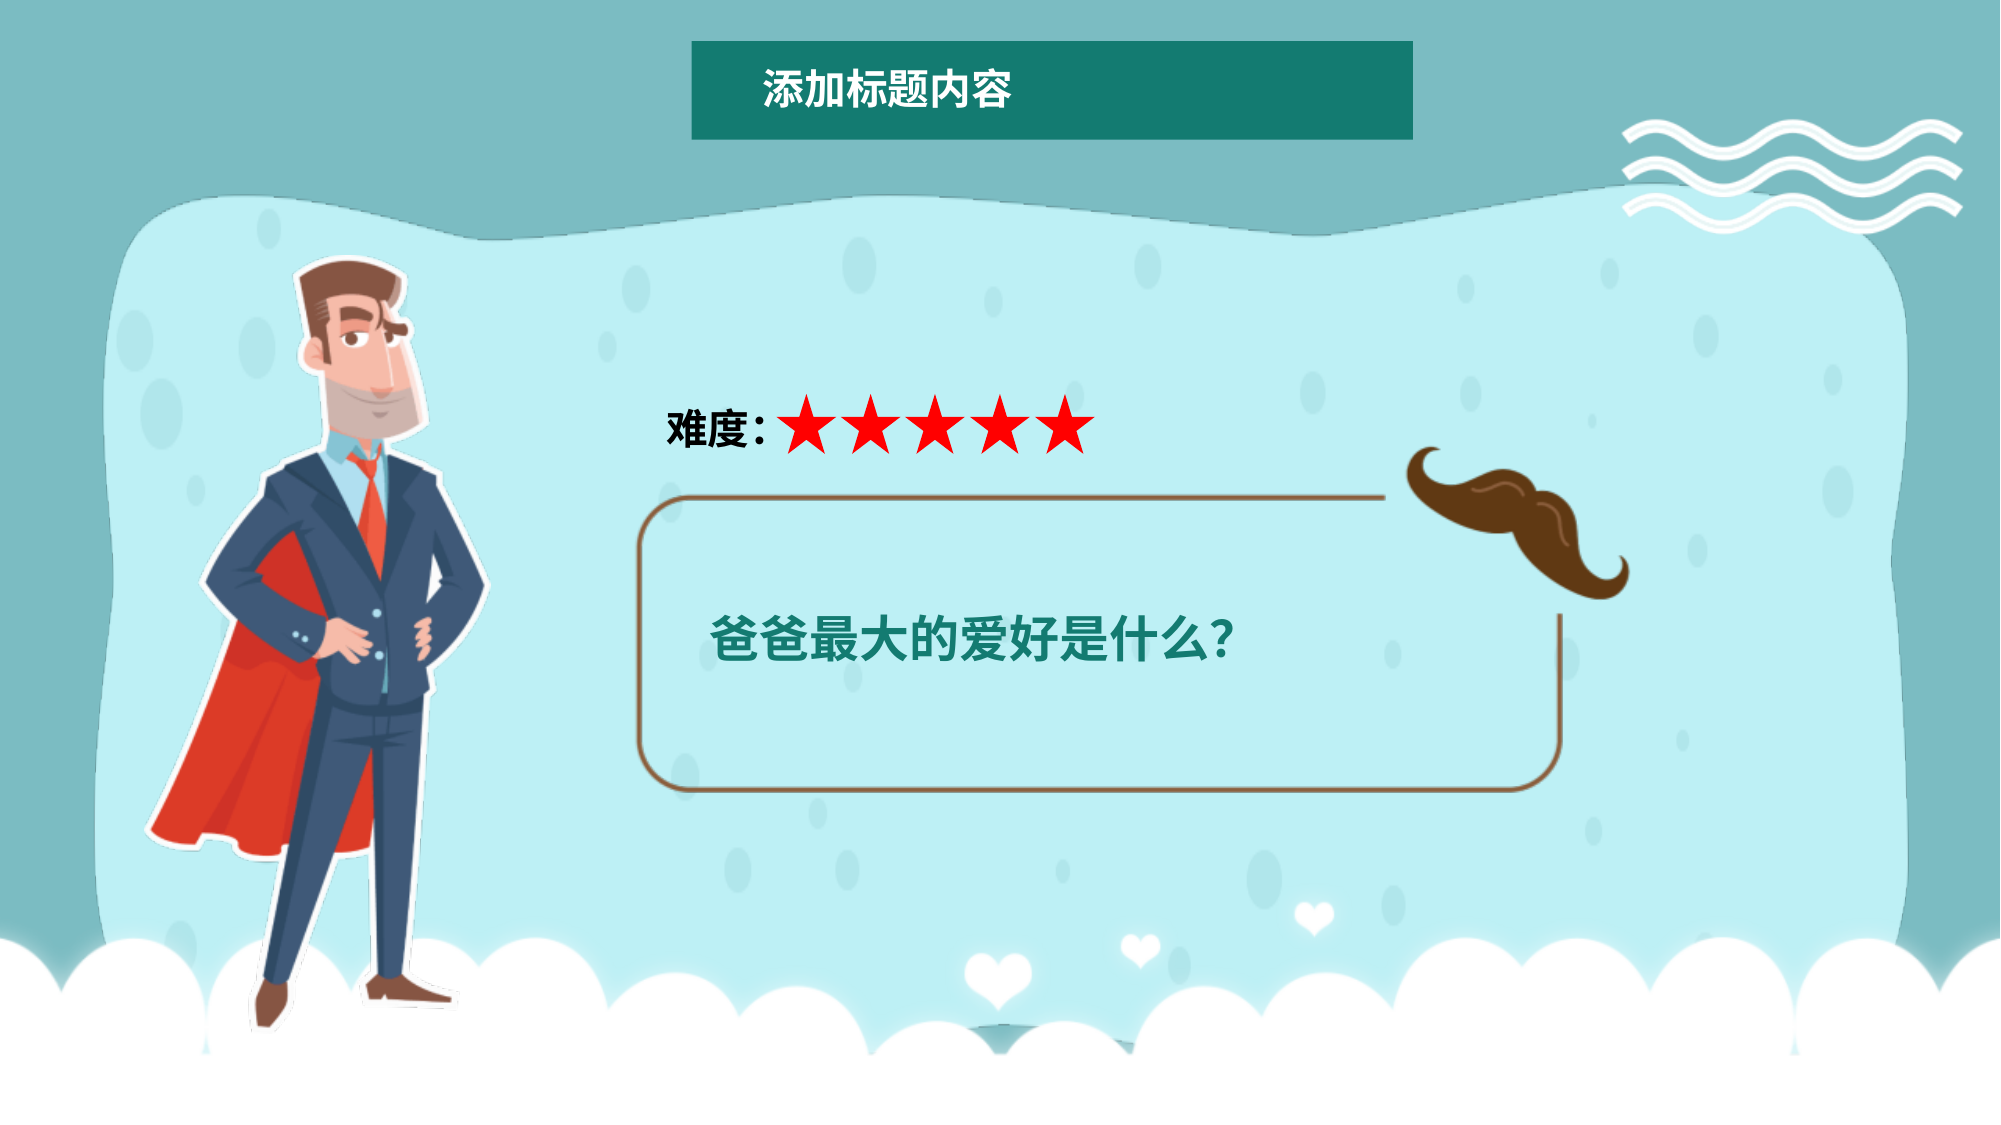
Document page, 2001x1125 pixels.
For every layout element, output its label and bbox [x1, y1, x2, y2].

text_box [691, 41, 1413, 140]
text_box [651, 393, 1095, 461]
picture [0, 0, 2001, 1125]
